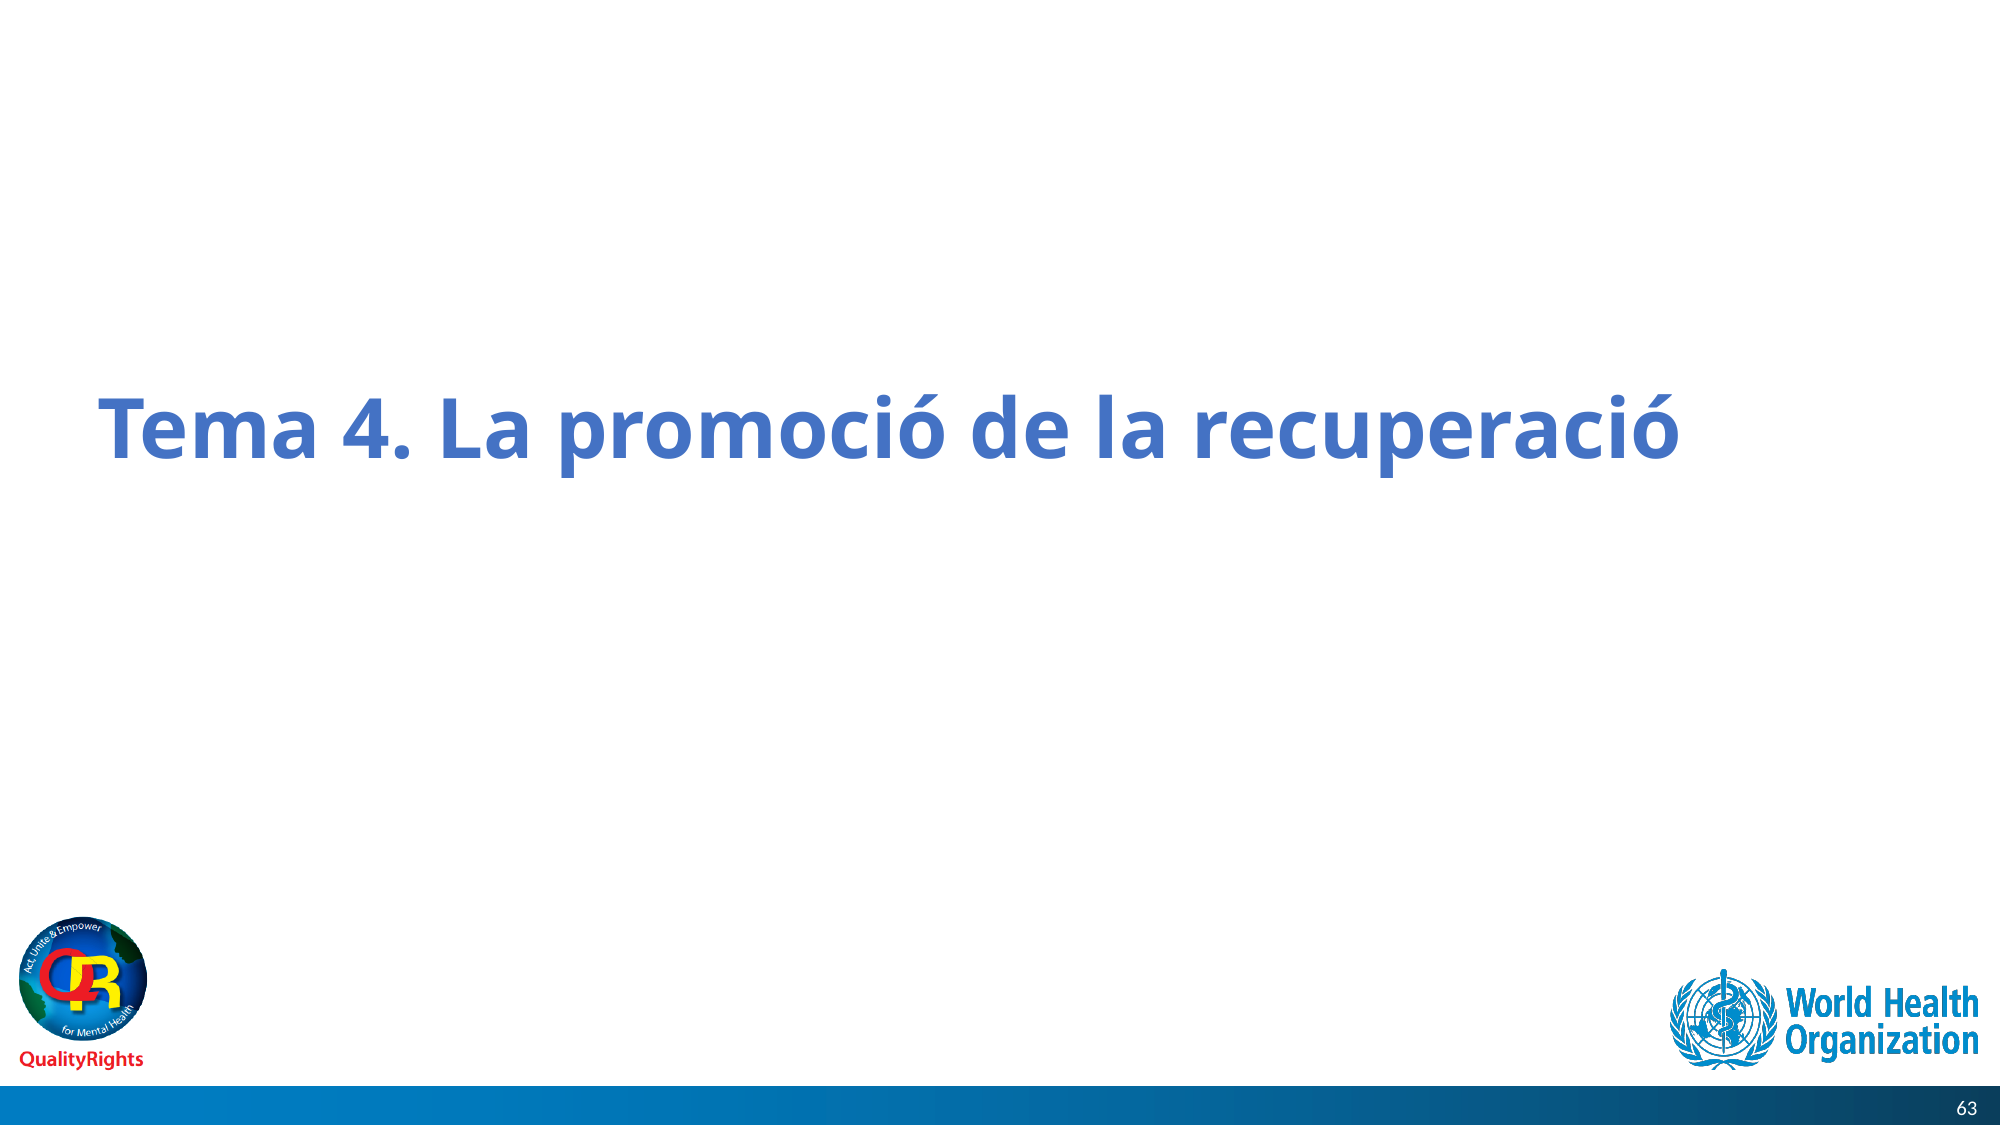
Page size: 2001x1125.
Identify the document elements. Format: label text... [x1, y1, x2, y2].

picture [1706, 1038, 1722, 1046]
picture [1711, 995, 1721, 1004]
picture [1670, 1030, 1715, 1070]
picture [1958, 1000, 1962, 1012]
picture [1747, 992, 1758, 1016]
picture [1727, 980, 1742, 987]
picture [1704, 1004, 1712, 1015]
picture [1689, 993, 1706, 1016]
picture [1704, 1019, 1711, 1031]
picture [1711, 1031, 1722, 1038]
picture [1698, 1047, 1750, 1060]
picture [1727, 969, 1978, 1070]
picture [1747, 1019, 1758, 1041]
picture [1738, 1019, 1744, 1030]
picture [1670, 969, 1721, 1047]
title Tema 4. La promoció de la recuperació [83, 379, 1882, 437]
picture [1692, 1031, 1700, 1042]
picture [0, 899, 162, 1084]
picture [1758, 1004, 1765, 1035]
picture [1701, 979, 1721, 992]
picture [1716, 1064, 1731, 1070]
picture [1701, 1042, 1722, 1054]
picture [1744, 1003, 1751, 1016]
picture [1742, 1019, 1751, 1034]
picture [1725, 1042, 1747, 1054]
